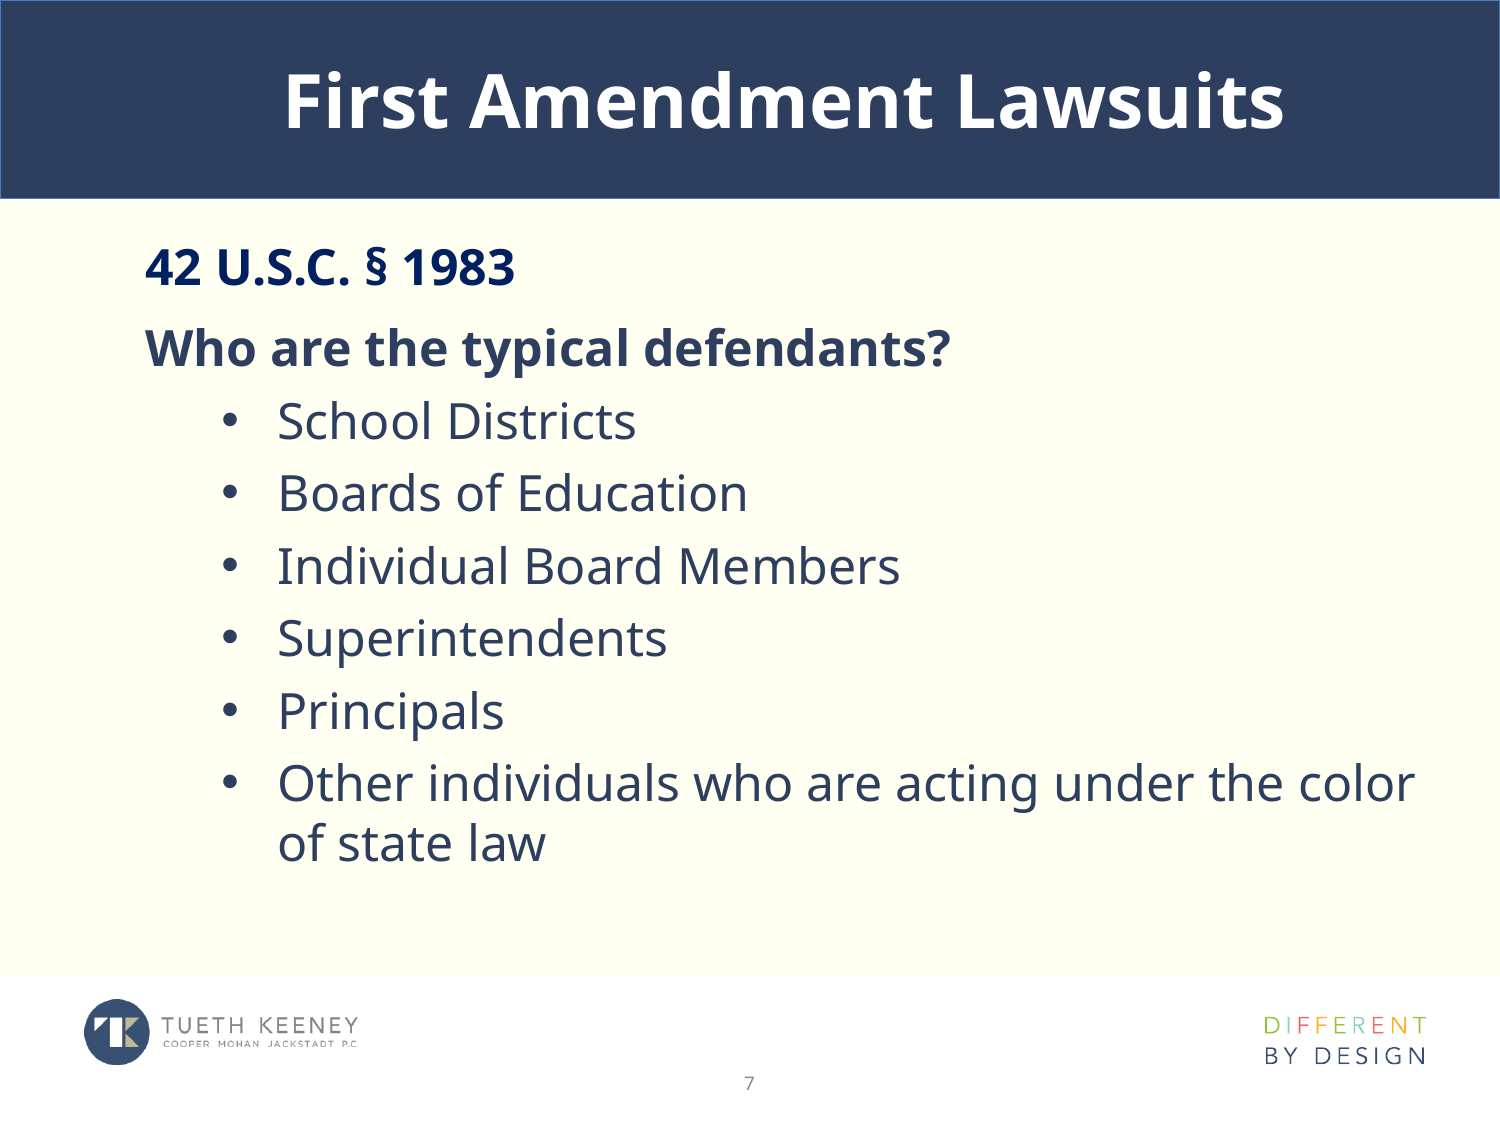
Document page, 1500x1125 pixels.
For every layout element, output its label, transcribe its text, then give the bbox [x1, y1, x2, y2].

slide_number 7 [714, 1054, 785, 1115]
picture [1263, 1013, 1431, 1070]
picture [84, 999, 358, 1065]
list 42 U.S.C. § 1983 Who are the typical defendants? School Districts Boards of Education Individual Board Members Superintendents Principals Other individuals who are acting under the color of state law [89, 220, 1440, 934]
title First Amendment Lawsuits [145, 0, 1423, 198]
